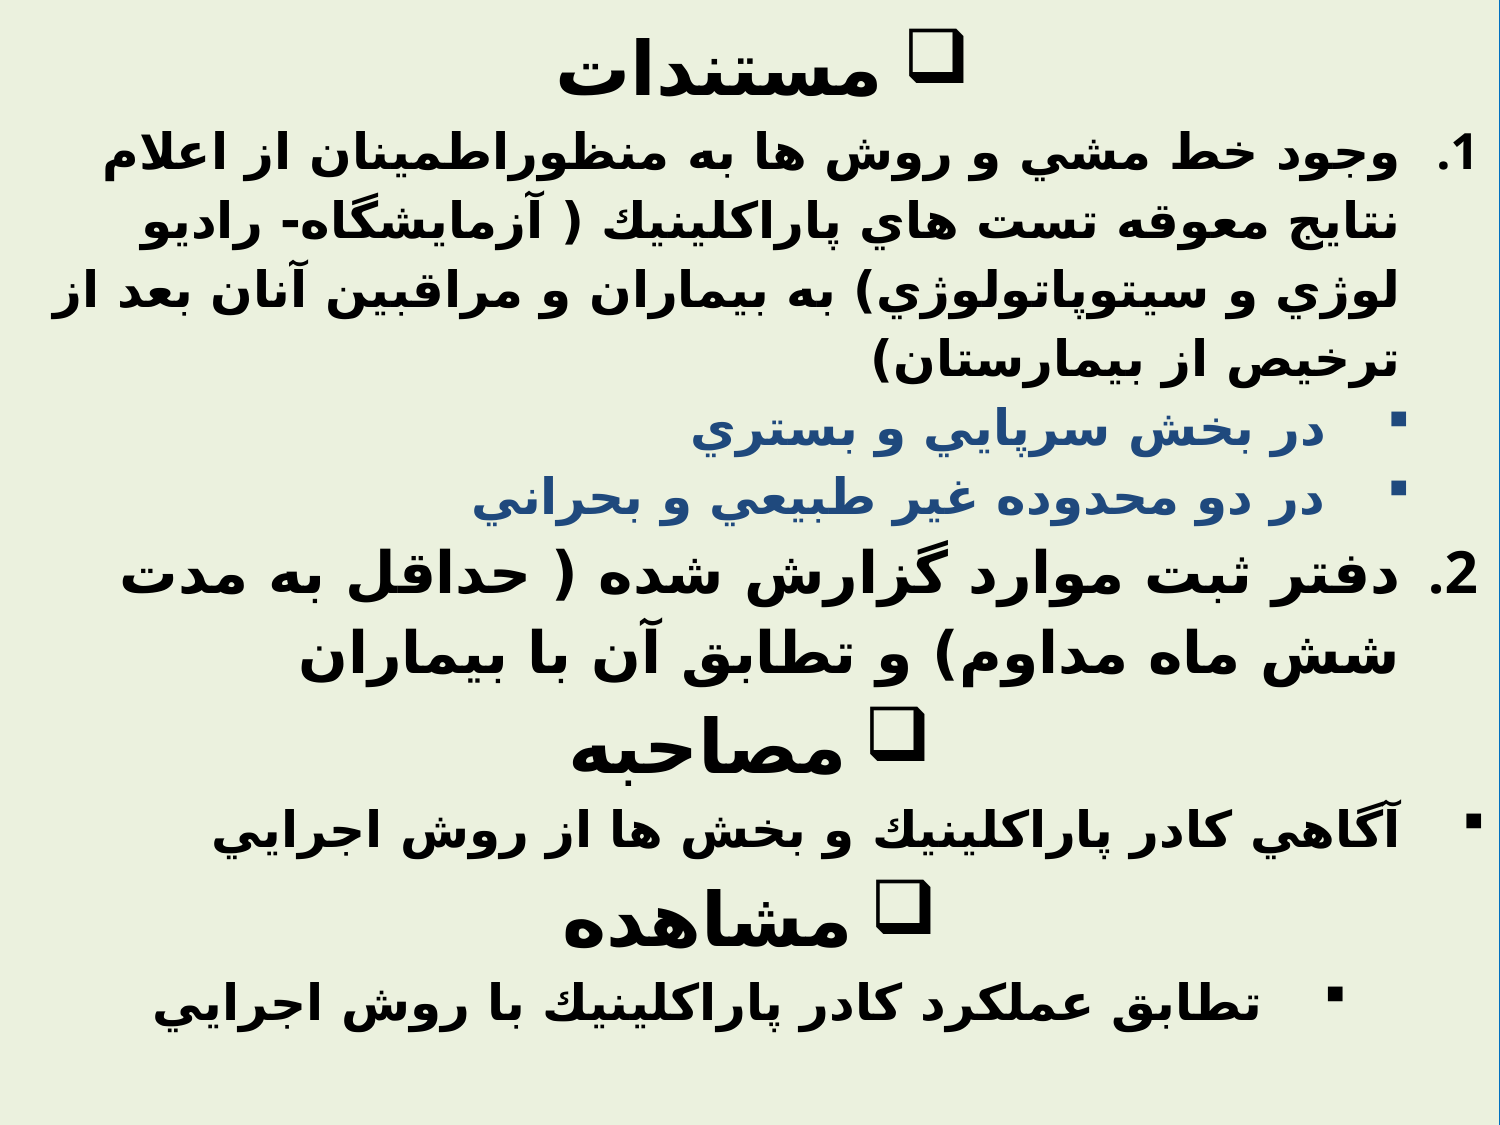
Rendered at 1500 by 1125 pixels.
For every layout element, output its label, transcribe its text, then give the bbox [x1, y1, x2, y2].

text_box مستندات وجود خط مشي و روش ها به منظوراطمينان از اعلام نتايج معوقه تست هاي پاراكلينيك ( آزمايشگاه- راديو لوژي و سيتوپاتولوژي) به بيماران و مراقبین آنان بعد از ترخيص از بيمارستان) در بخش سرپايي و بستري در دو محدوده غير طبيعي و بحراني دفتر ثبت موارد گزارش شده ( حداقل به مدت شش ماه مداوم) و تطابق آن با بيماران مصاحبه آگاهي كادر پاراكلينيك و بخش ها از روش اجرايي مشاهده تطابق عملكرد كادر پاراكلينيك با روش اجرايي [0, 0, 1500, 1125]
